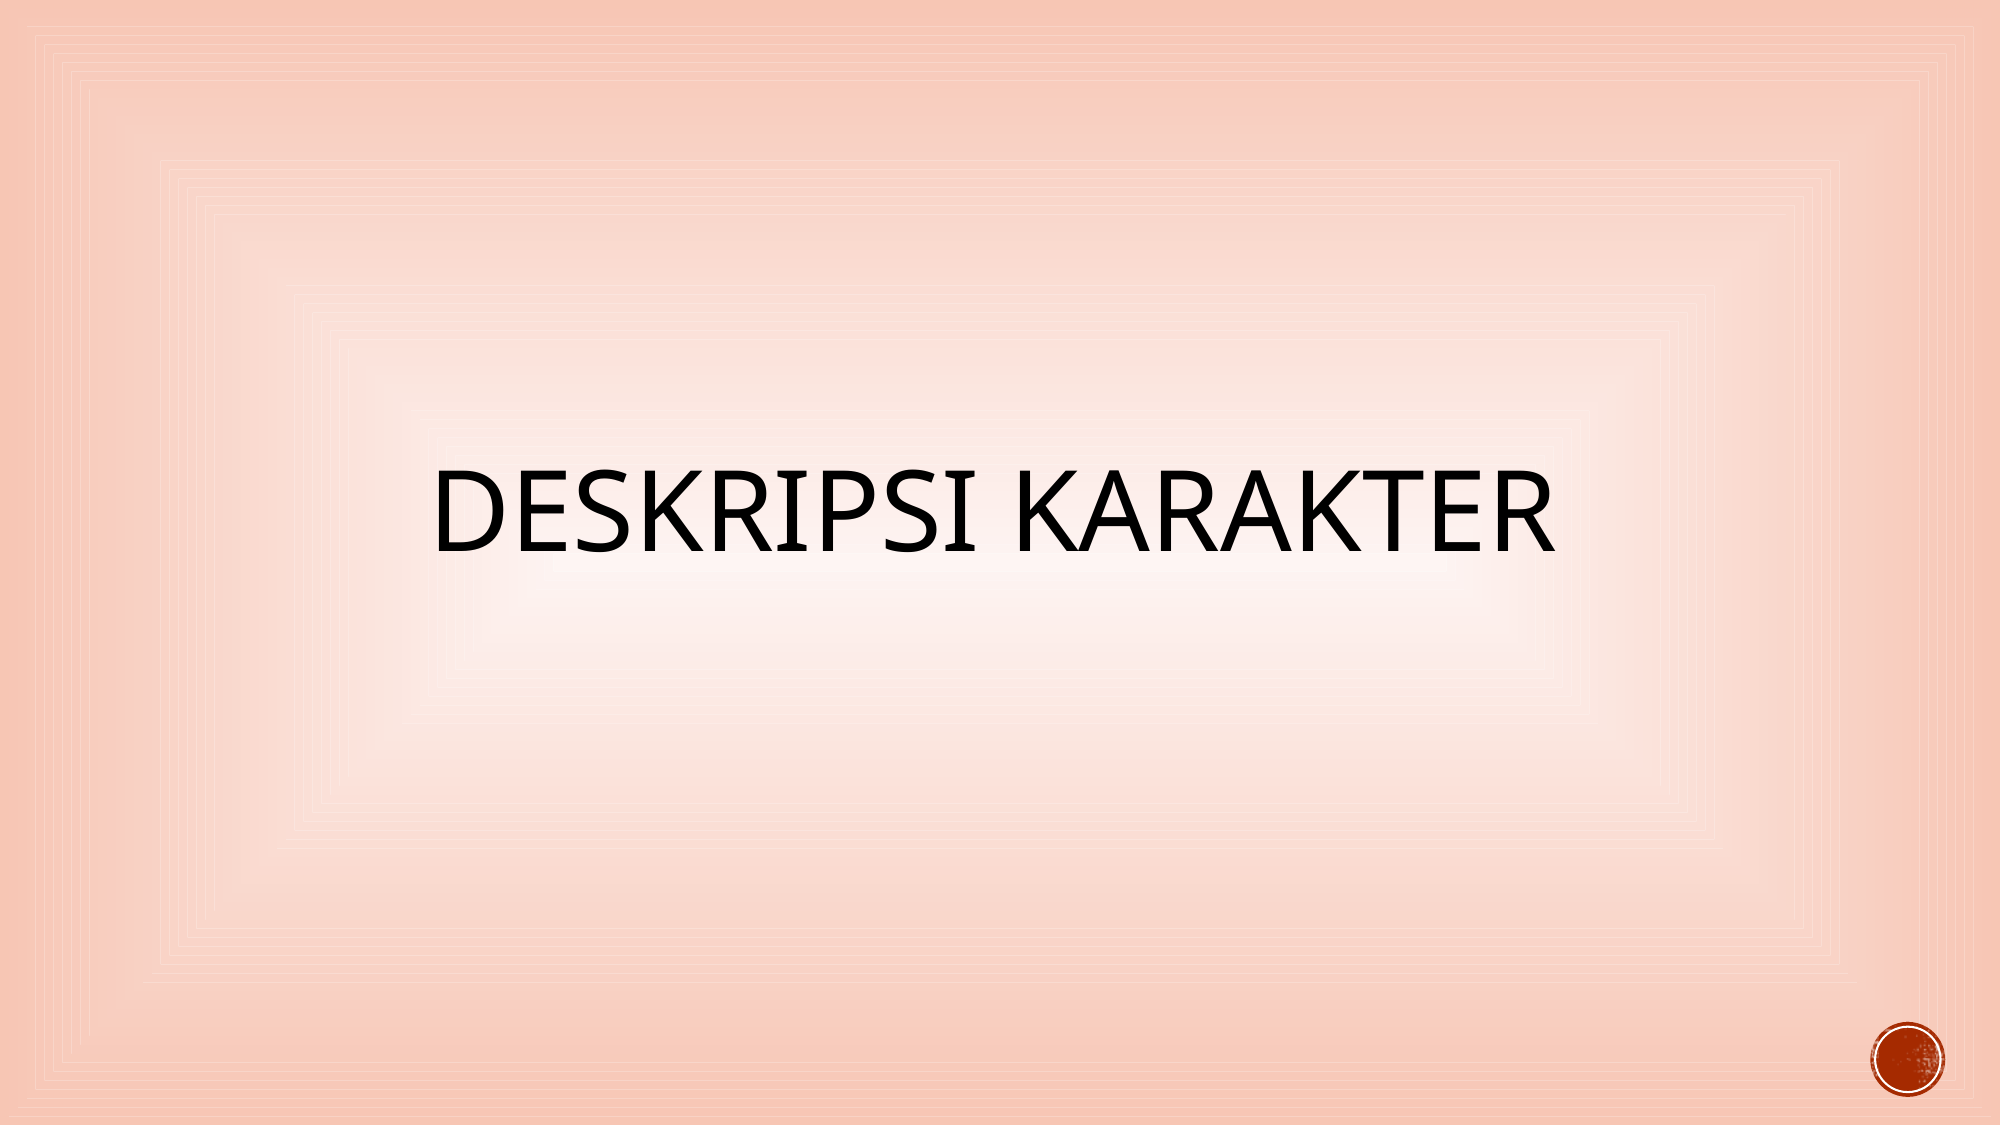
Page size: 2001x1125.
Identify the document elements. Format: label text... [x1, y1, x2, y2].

title Deskripsi karakter [168, 383, 1819, 648]
